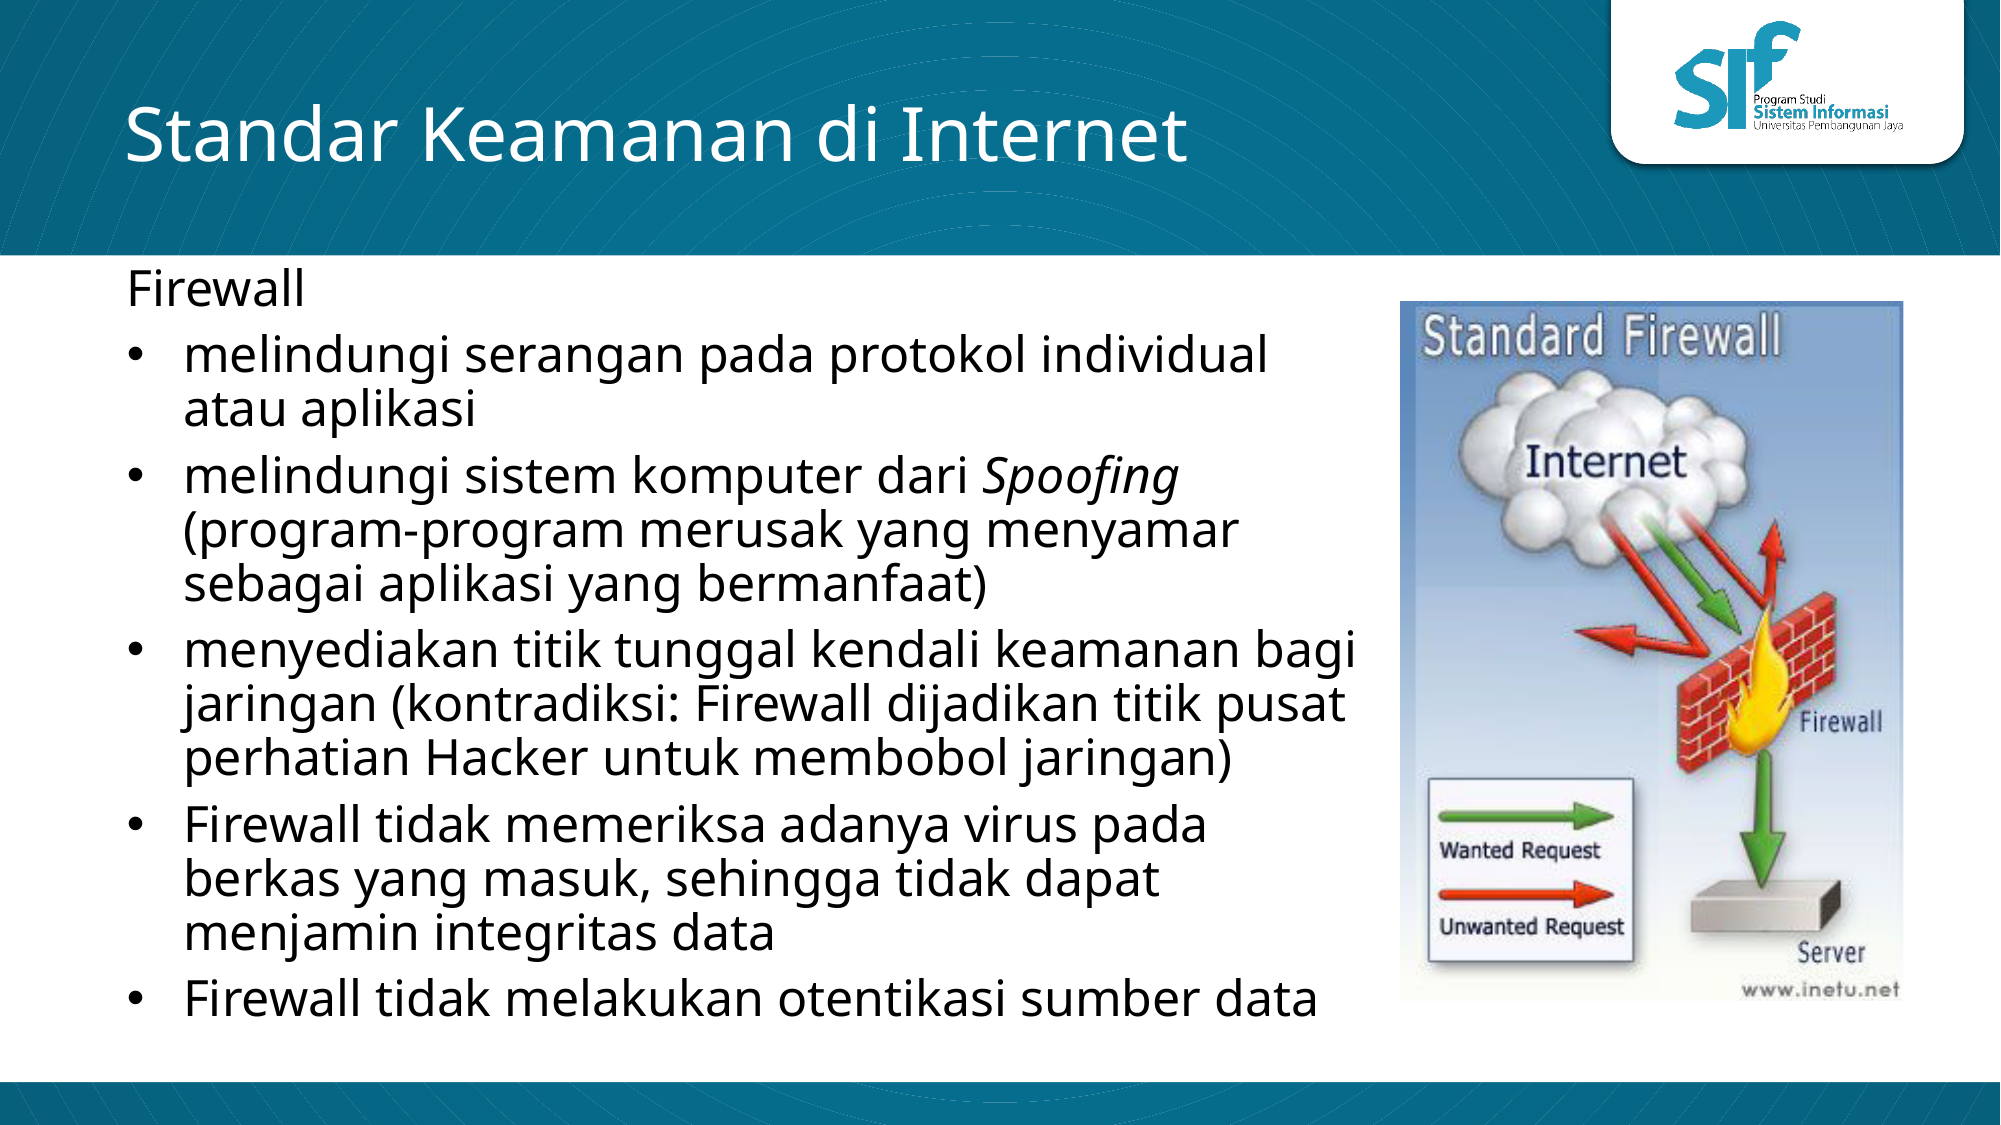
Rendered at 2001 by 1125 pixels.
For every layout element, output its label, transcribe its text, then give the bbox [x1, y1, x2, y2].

picture [1674, 21, 1903, 132]
picture [1399, 300, 1904, 1002]
title Standar Keamanan di Internet [109, 42, 1536, 220]
list Firewall melindungi serangan pada protokol individual atau aplikasi melindungi sistem komputer dari Spoofing (program-program merusak yang menyamar sebagai aplikasi yang bermanfaat) menyediakan titik tunggal kendali keamanan bagi jaringan (kontradiksi: Firewall dijadikan titik pusat perhatian Hacker untuk membobol jaringan) Firewall tidak memeriksa adanya virus pada berkas yang masuk, sehingga tidak dapat menjamin integritas data Firewall tidak melakukan otentikasi sumber data [112, 255, 1375, 1047]
